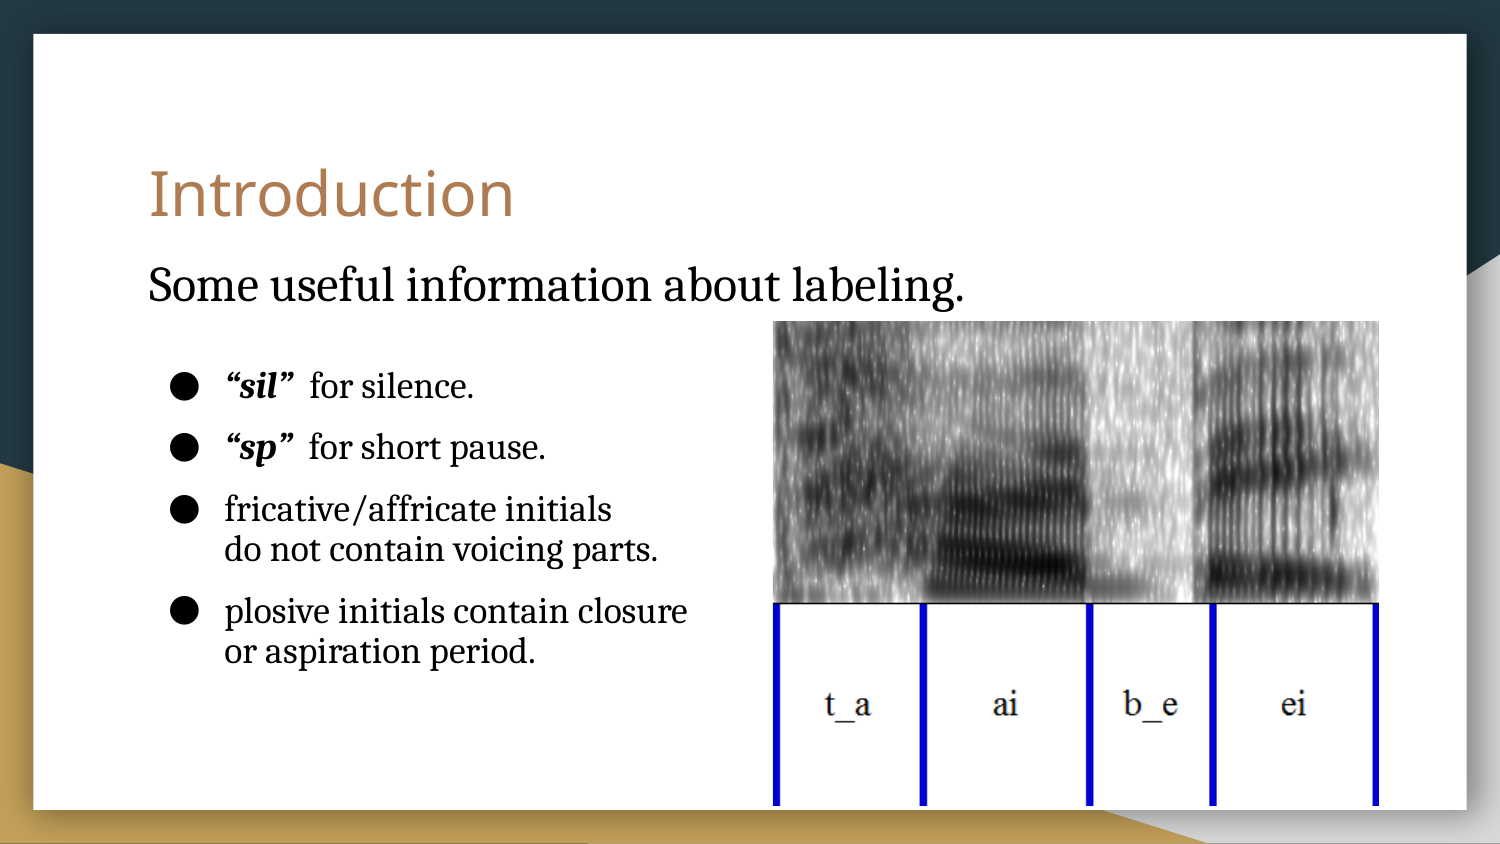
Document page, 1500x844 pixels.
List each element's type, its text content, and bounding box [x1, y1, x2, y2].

picture [772, 320, 1380, 806]
title Introduction [134, 138, 1366, 243]
list Some useful information about labeling. “sil” for silence. “sp” for short pause. fricative/affricate initials do not contain voicing parts. plosive initials contain closure or aspiration period. [134, 243, 1366, 645]
